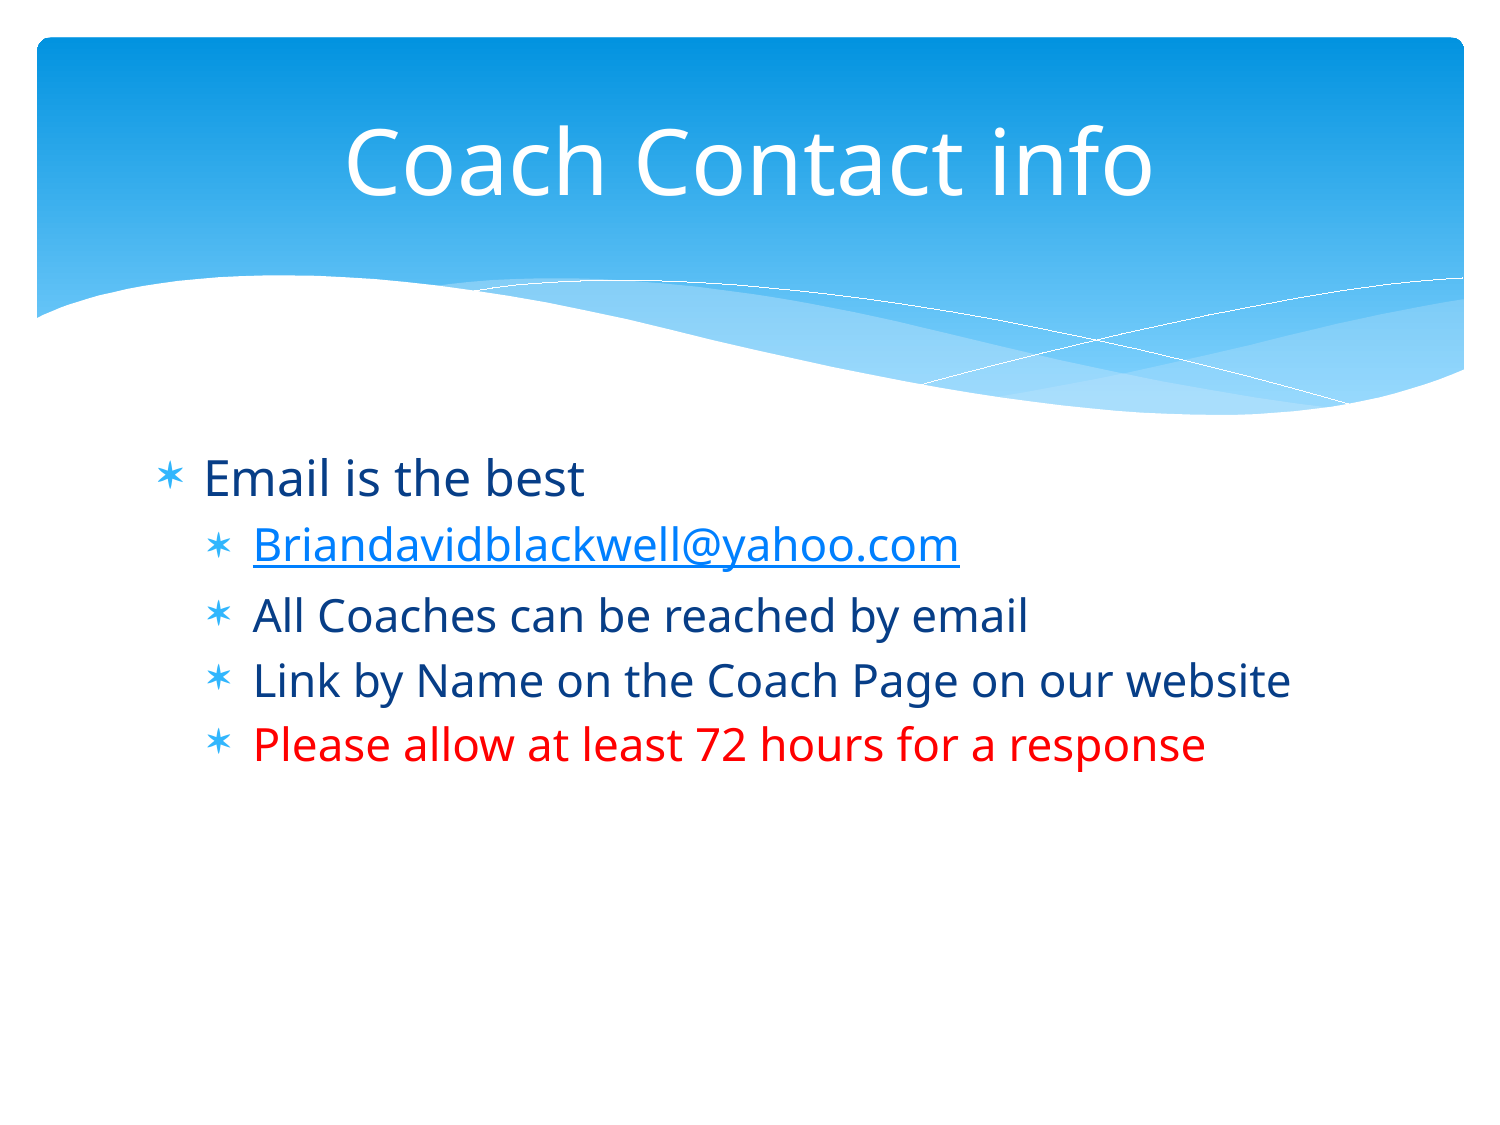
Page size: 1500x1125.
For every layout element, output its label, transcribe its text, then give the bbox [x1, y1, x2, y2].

list Email is the best Briandavidblackwell@yahoo.com All Coaches can be reached by email Link by Name on the Coach Page on our website Please allow at least 72 hours for a response [143, 438, 1359, 1005]
title Coach Contact info [75, 55, 1425, 261]
